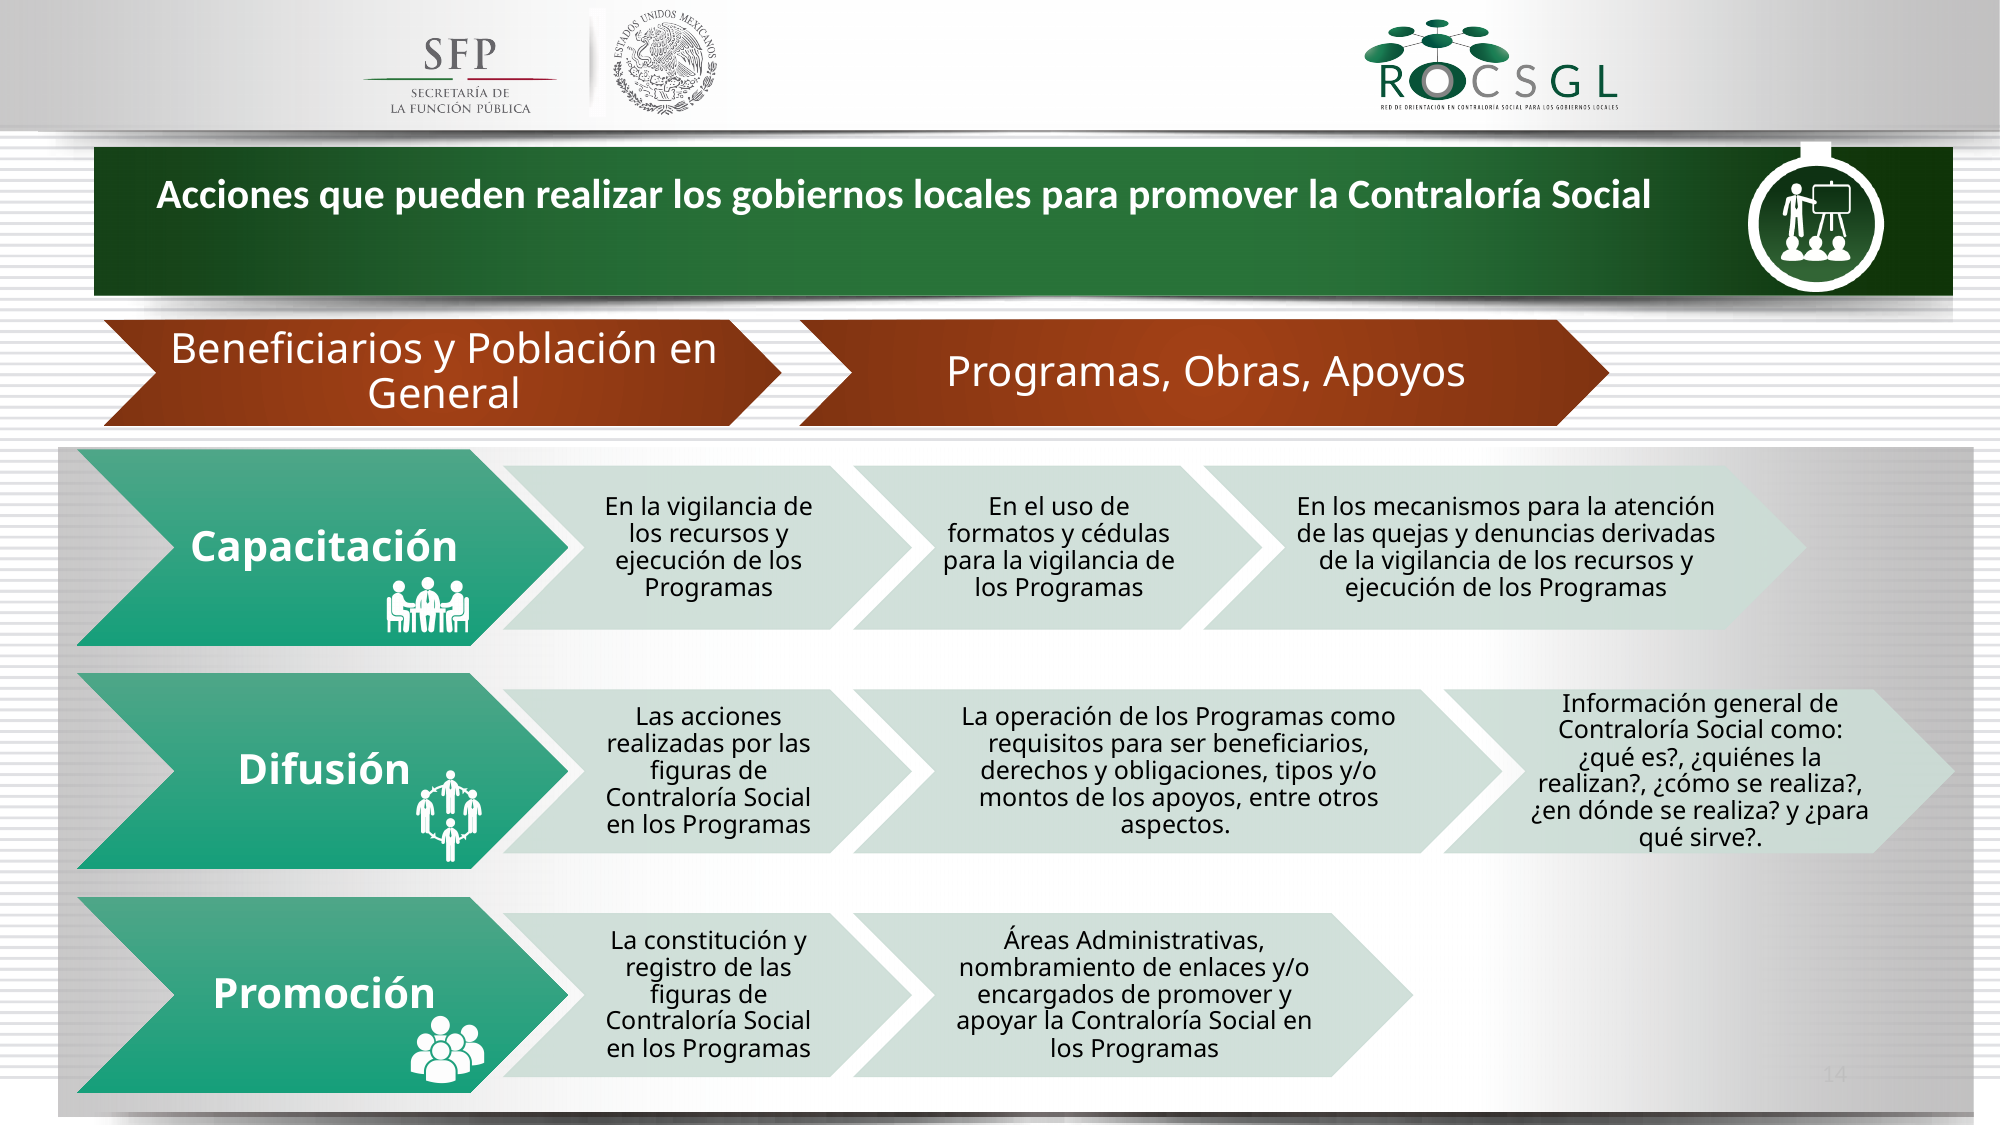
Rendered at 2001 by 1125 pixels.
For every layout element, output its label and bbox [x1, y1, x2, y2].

picture [401, 767, 493, 865]
text_box [744, 319, 1610, 426]
picture [408, 1010, 487, 1089]
picture [363, 546, 485, 675]
text_box [76, 319, 1955, 1125]
text_box [94, 319, 744, 426]
picture [0, 0, 2000, 1125]
